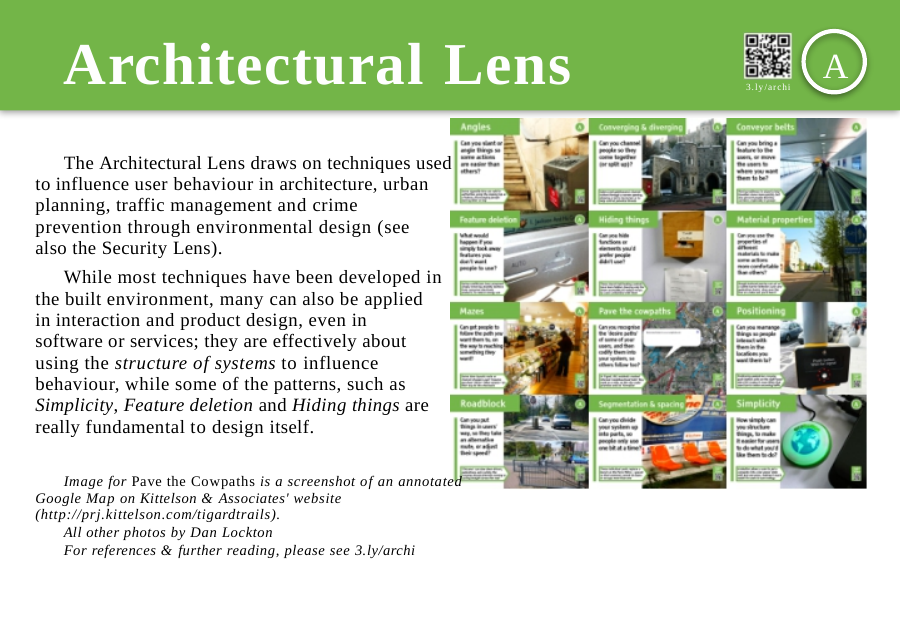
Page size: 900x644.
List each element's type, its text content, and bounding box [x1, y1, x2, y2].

text_box 3.ly/archi [746, 86, 793, 93]
text_box [801, 28, 867, 95]
text_box [0, 0, 900, 112]
text_box A [822, 43, 849, 86]
picture [449, 118, 868, 491]
text_box Architectural Lens The Architectural Lens draws on techniques used to influence user behaviour in architecture, urban planning, traffic management and crime prevention through environmental design (see also the Security Lens). While most techniques have been developed in the built environment, many can also be applied in interaction and product design, even in software or services; they are effectively about using the structure of systems to influence behaviour, while some of the patterns, such as Simplicity, Feature deletion and Hiding things are really fundamental to design itself. Image for Pave the Cowpaths is a screenshot of an annotated Google Map on Kittelson & Associates' website (http://prj.kittelson.com/tigardtrails). All other photos by Dan Lockton For references & further reading, please see 3.ly/archi [35, 25, 579, 559]
picture [743, 32, 793, 81]
text_box [793, 29, 871, 101]
